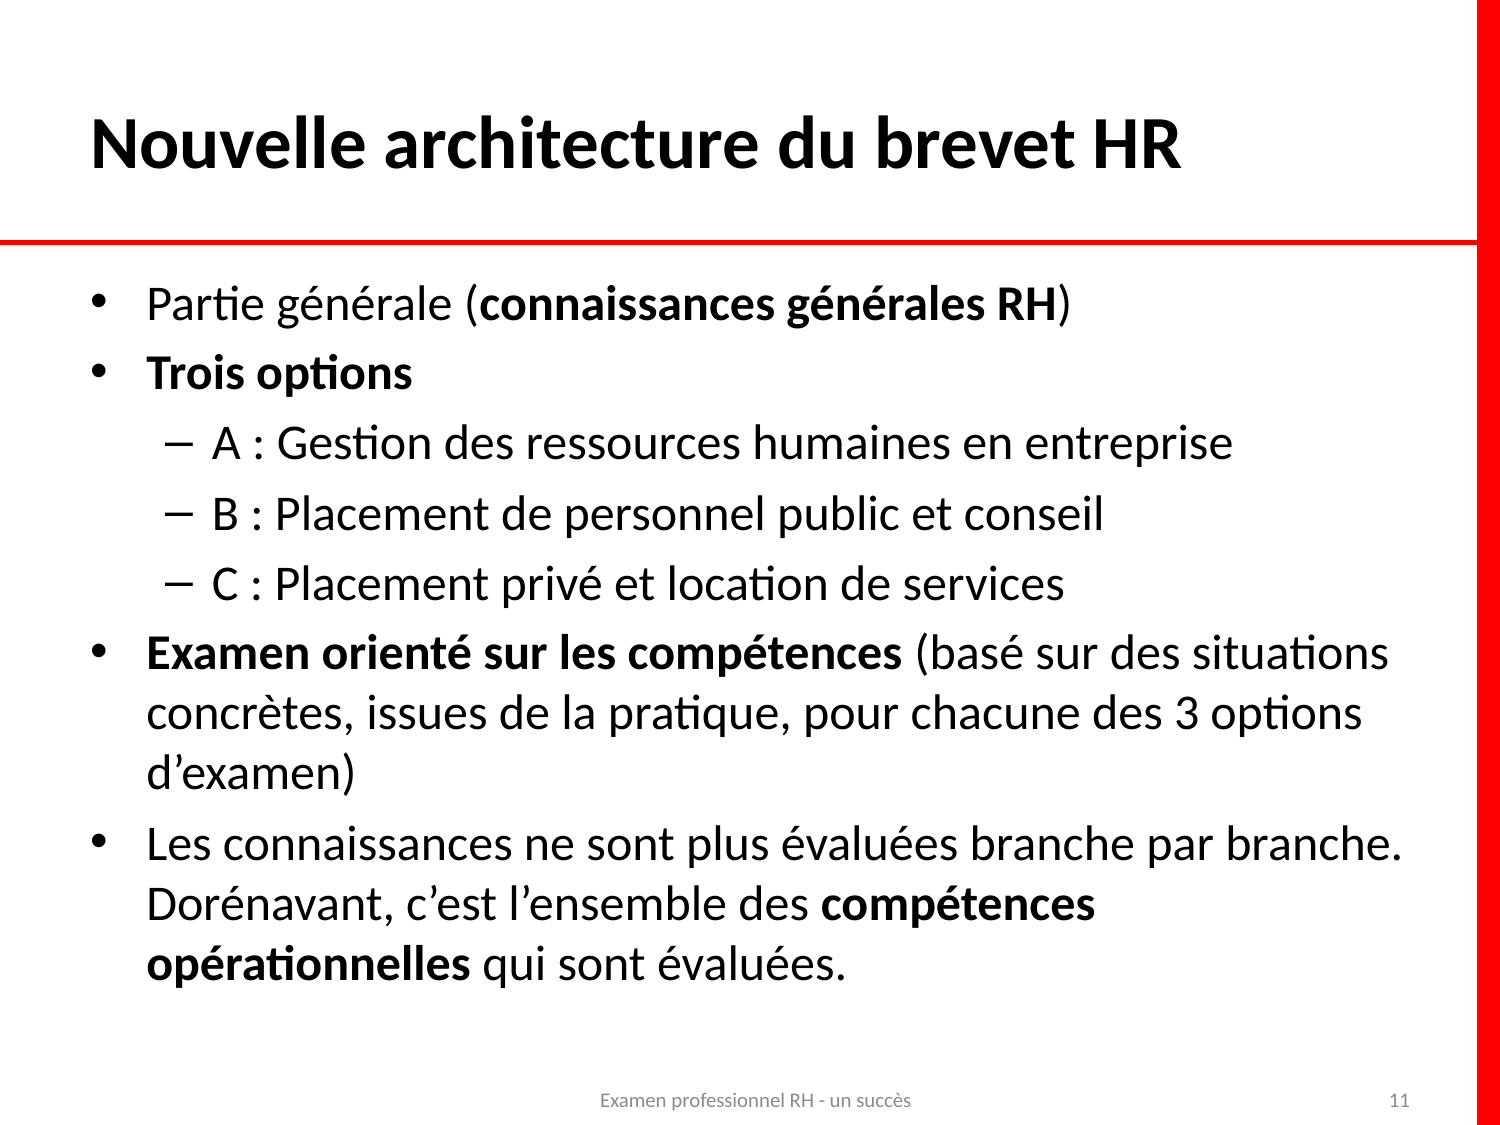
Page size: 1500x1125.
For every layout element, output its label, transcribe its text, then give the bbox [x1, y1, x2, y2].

list Partie générale (connaissances générales RH) Trois options A : Gestion des ressources humaines en entreprise B : Placement de personnel public et conseil C : Placement privé et location de services Examen orienté sur les compétences (basé sur des situations concrètes, issues de la pratique, pour chacune des 3 options d’examen) Les connaissances ne sont plus évaluées branche par branche. Dorénavant, c’est l’ensemble des compétences opérationnelles qui sont évaluées. [75, 262, 1425, 1005]
slide_number 11 [1074, 1069, 1425, 1125]
title Nouvelle architecture du brevet HR [75, 45, 1425, 233]
footer Examen professionnel RH - un succès [490, 1069, 1022, 1125]
